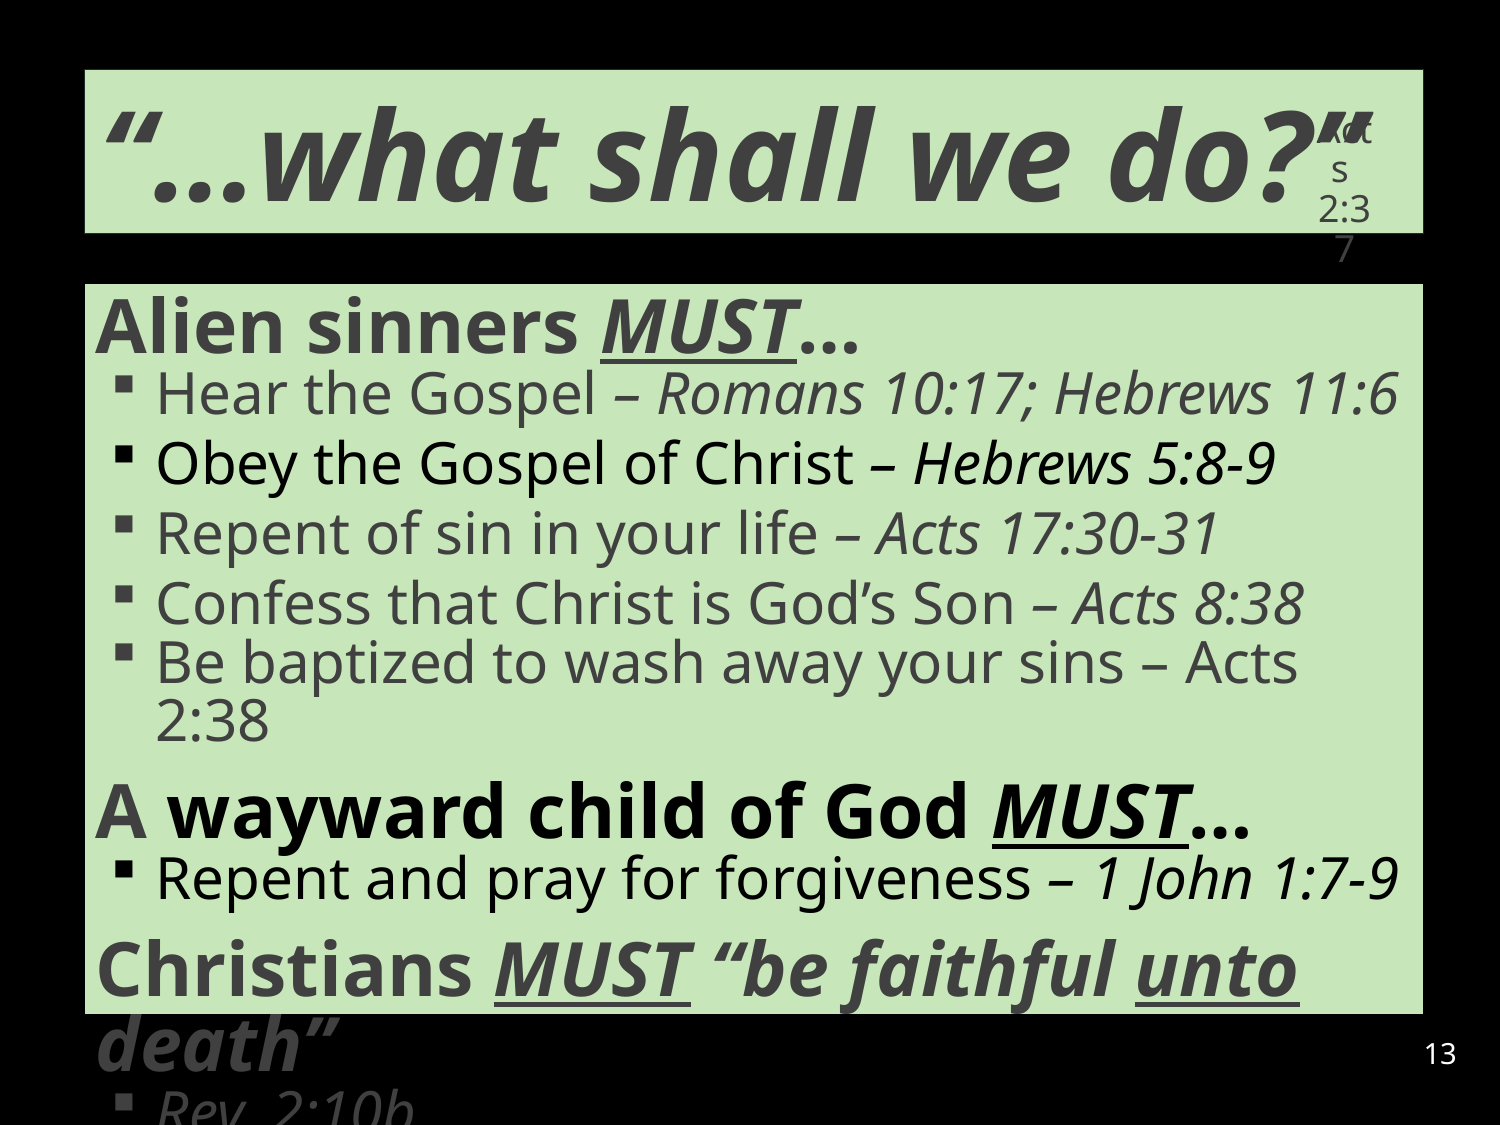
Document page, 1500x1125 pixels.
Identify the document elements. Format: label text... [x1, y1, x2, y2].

text_box Acts 2:37 [1294, 103, 1395, 277]
list Alien sinners MUST… Hear the Gospel – Romans 10:17; Hebrews 11:6 Obey the Gospel of Christ – Hebrews 5:8-9 Repent of sin in your life – Acts 17:30-31 Confess that Christ is God’s Son – Acts 8:38 Be baptized to wash away your sins – Acts 2:38 A wayward child of God MUST… Repent and pray for forgiveness – 1 John 1:7-9 Christians MUST “be faithful unto death” Rev. 2:10b [84, 283, 1424, 1015]
slide_number 13 [1331, 999, 1473, 1110]
text_box [80, 947, 1224, 1064]
text_box “…what shall we do?” [84, 69, 1424, 234]
